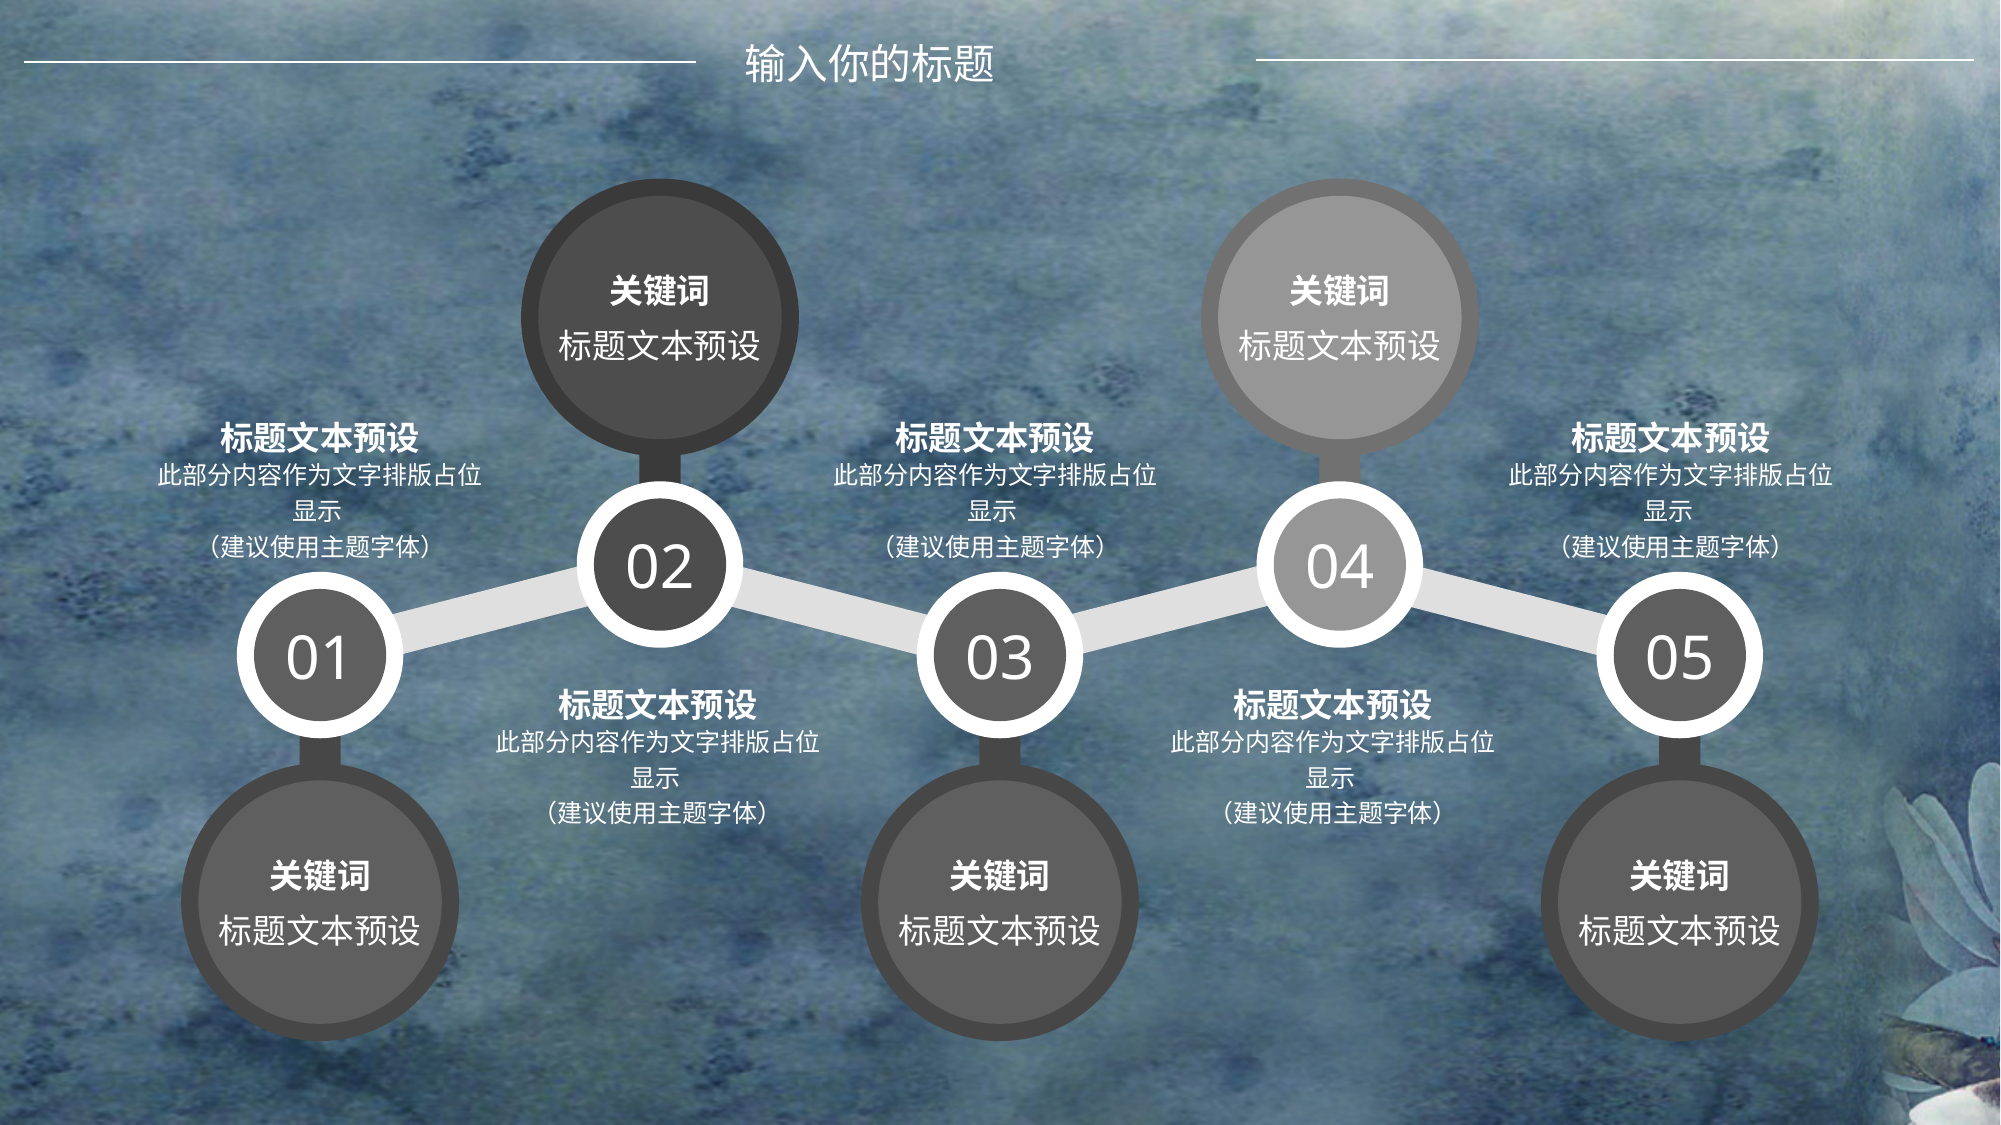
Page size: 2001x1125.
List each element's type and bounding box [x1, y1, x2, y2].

picture [0, 0, 2001, 1125]
text_box [153, 178, 1838, 1042]
text_box [23, 37, 1974, 89]
